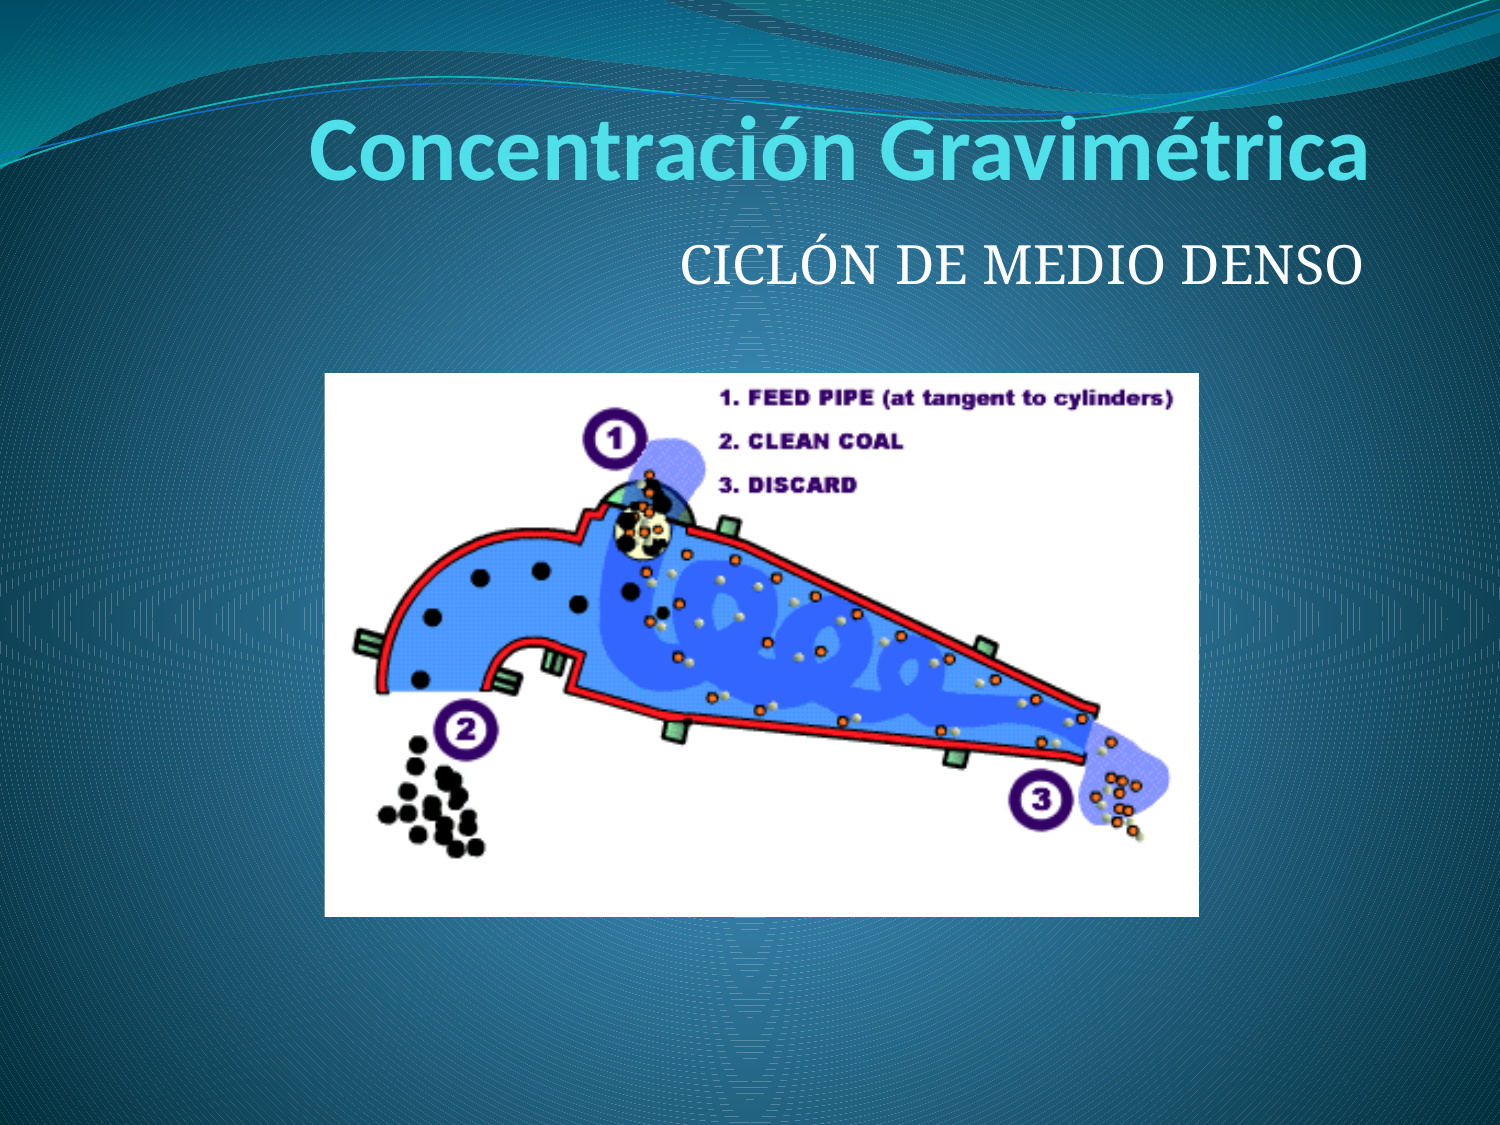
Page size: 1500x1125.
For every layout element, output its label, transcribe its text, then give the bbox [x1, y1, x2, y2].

subtitle CICLÓN DE MEDIO DENSO [0, 222, 1376, 1125]
title Concentración Gravimétrica [87, 23, 1376, 200]
picture [324, 373, 1200, 918]
title Concentración Gravimétrica [317, 374, 1204, 931]
